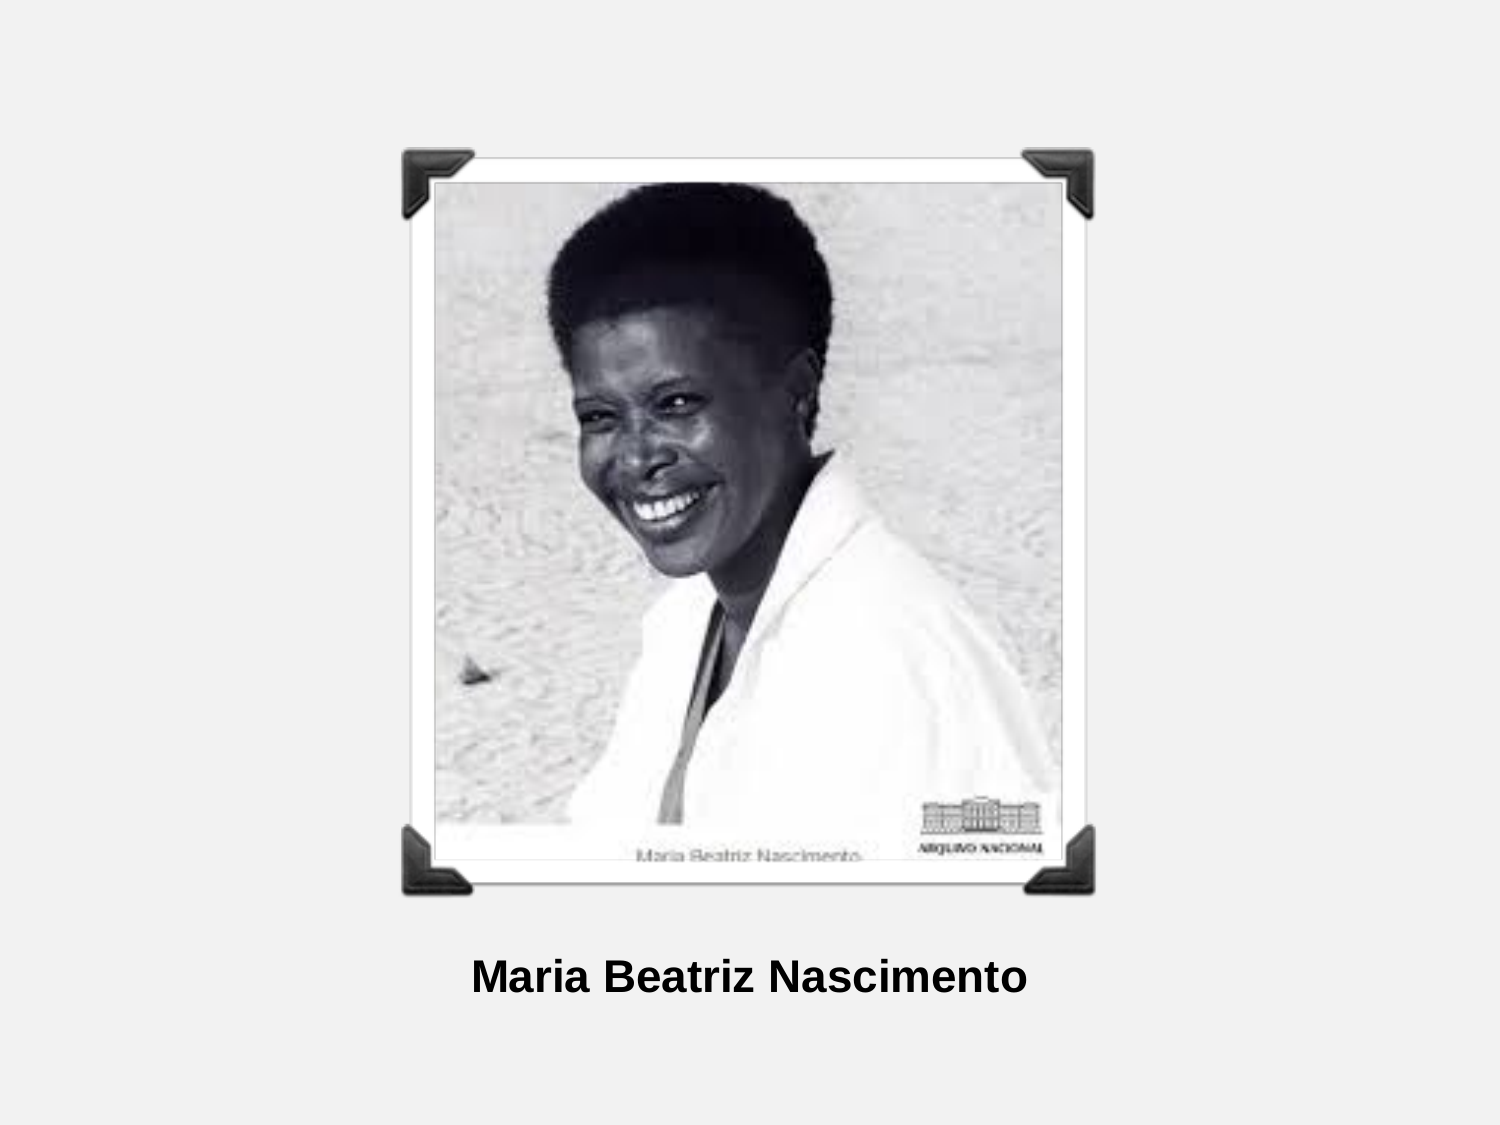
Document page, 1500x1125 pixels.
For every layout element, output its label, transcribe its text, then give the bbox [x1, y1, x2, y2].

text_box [398, 146, 1102, 904]
text_box Maria Beatriz Nascimento [463, 927, 1037, 1009]
